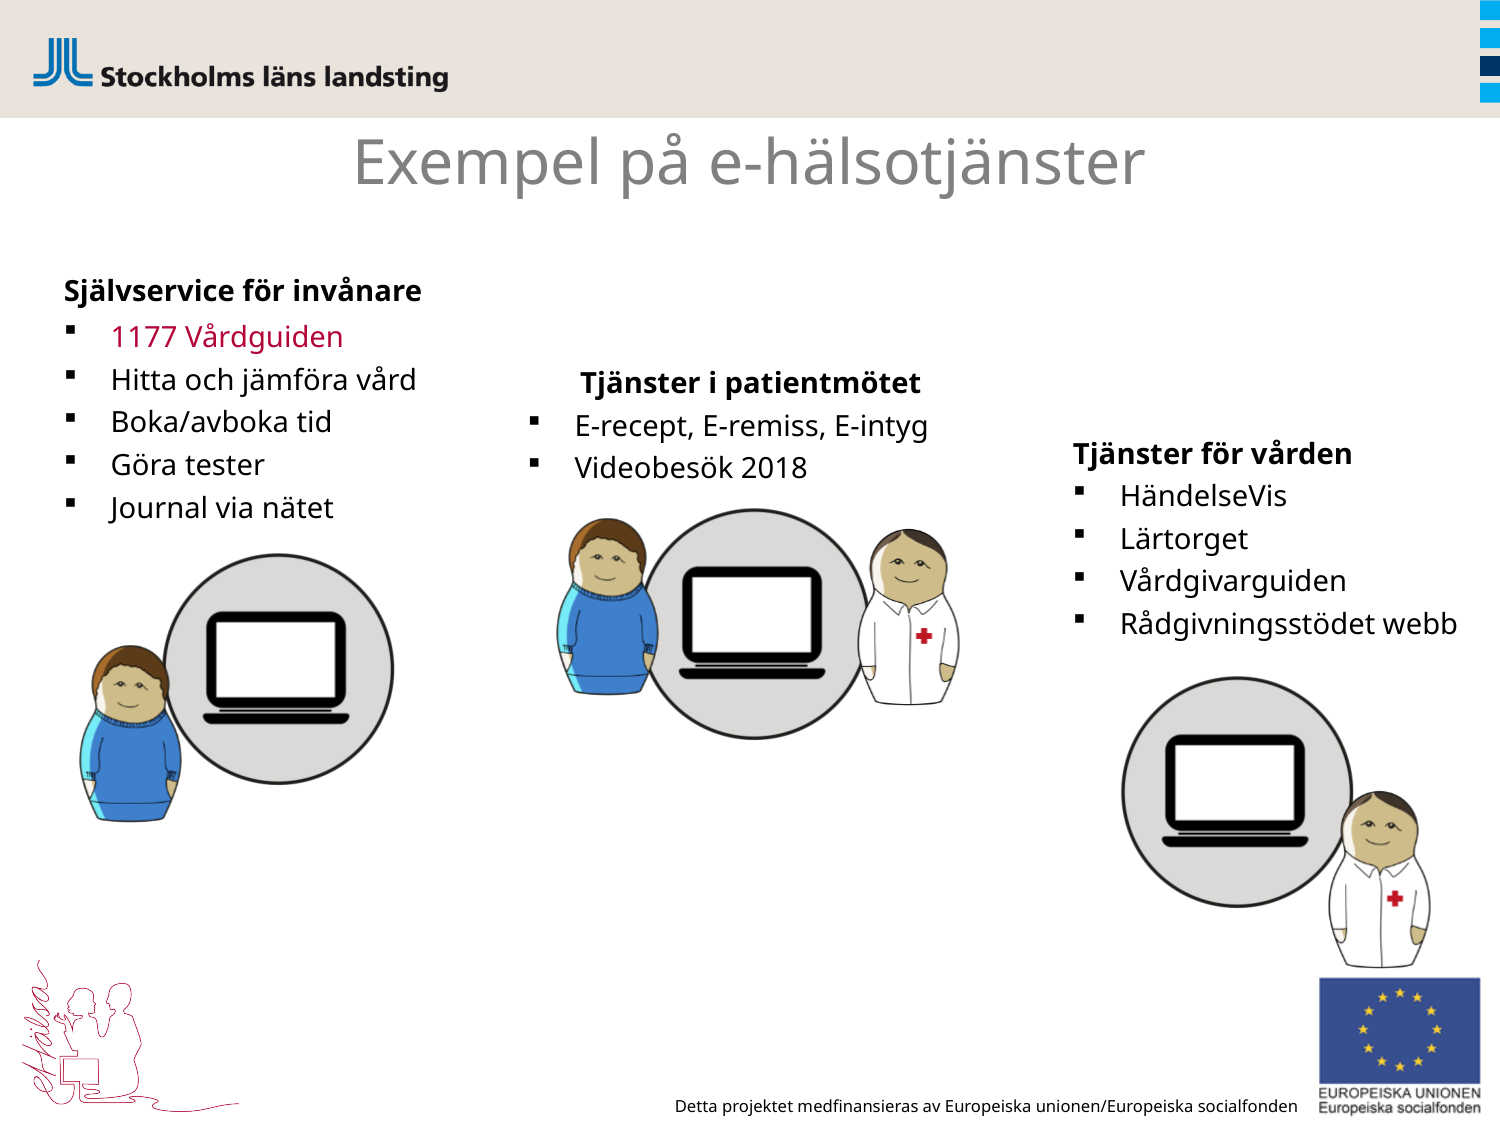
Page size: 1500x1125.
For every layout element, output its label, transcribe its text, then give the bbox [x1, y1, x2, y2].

text_box Självservice för invånare 1177 Vårdguiden Hitta och jämföra vård Boka/avboka tid Göra tester Journal via nätet [48, 264, 580, 574]
picture [25, 31, 453, 98]
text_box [1084, 641, 1500, 1009]
picture [0, 960, 239, 1116]
title Exempel på e-hälsotjänster [118, 90, 1382, 228]
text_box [30, 518, 431, 862]
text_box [506, 474, 1039, 761]
text_box Tjänster för vården HändelseVis Lärtorget Vårdgivarguiden Rådgivningsstödet webb [1057, 427, 1500, 698]
text_box Tjänster i patientmötet E-recept, E-remiss, E-intyg Videobesök 2018 [511, 356, 990, 472]
picture [1314, 1009, 1486, 1117]
